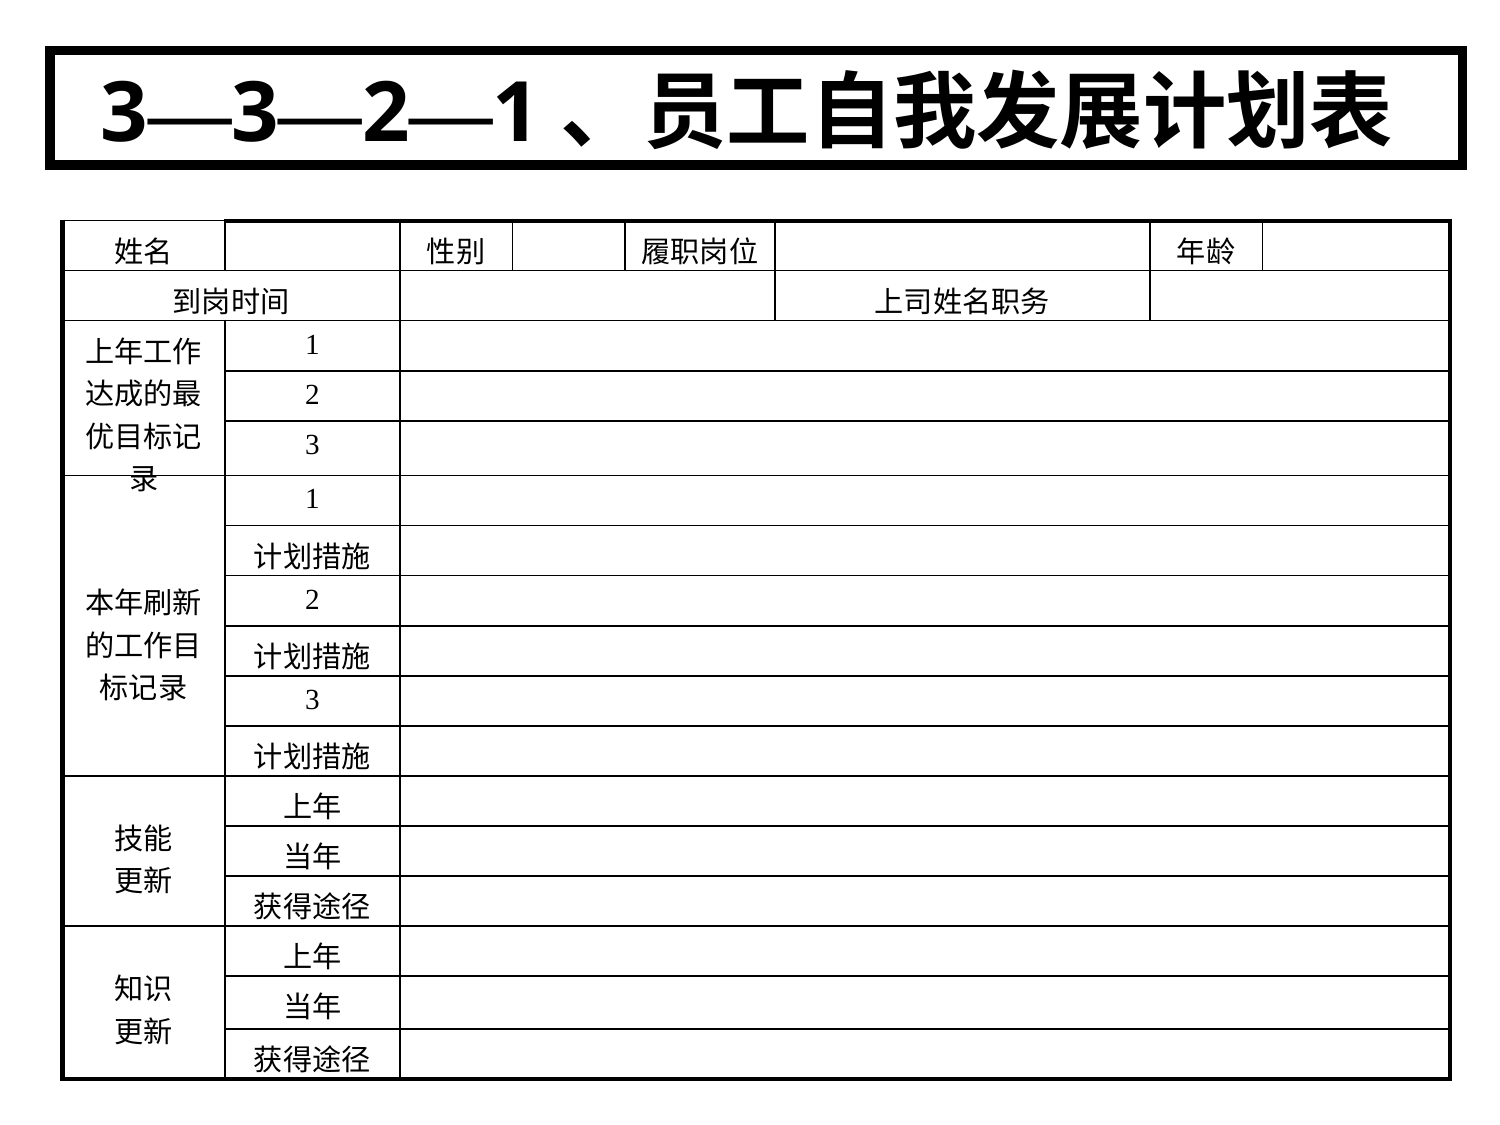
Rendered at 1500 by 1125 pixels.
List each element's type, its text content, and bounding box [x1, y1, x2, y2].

table_cell [401, 827, 1448, 875]
table_header 年龄 [1151, 223, 1262, 270]
table_header 性别 [401, 223, 512, 270]
table_cell 1 [226, 321, 399, 370]
table_cell [401, 627, 1448, 675]
table_cell 2 [226, 372, 399, 420]
table_cell 上司姓名职务 [776, 271, 1149, 320]
table_cell [1151, 271, 1448, 320]
text_box 3—3—2—1、员工自我发展计划表 [49, 50, 1463, 166]
table_cell [401, 677, 1448, 725]
table_cell 计划措施 [226, 526, 399, 575]
table_header [513, 223, 624, 270]
table_cell 到岗时间 [65, 271, 399, 320]
table_cell [401, 476, 1448, 525]
table_header 姓名 [65, 221, 224, 270]
table_cell [401, 977, 1448, 1028]
table_header [1263, 223, 1448, 270]
table_cell 获得途径 [226, 877, 399, 925]
table_cell [401, 727, 1448, 775]
table_header 履职岗位 [626, 223, 774, 270]
table_cell [401, 321, 1448, 370]
table_cell 上年 [226, 777, 399, 825]
table_cell 计划措施 [226, 627, 399, 675]
table_cell [401, 877, 1448, 925]
table_cell [401, 1030, 1448, 1077]
table_header [776, 223, 1149, 270]
table_cell 技能 更新 [65, 777, 224, 925]
table_cell 当年 [226, 827, 399, 875]
table_cell 1 [226, 476, 399, 525]
table_cell 2 [226, 576, 399, 625]
table_cell [401, 576, 1448, 625]
table_cell 本年刷新的工作目标记录 [65, 476, 224, 775]
table_cell 当年 [226, 977, 399, 1028]
table_cell [401, 777, 1448, 825]
table_header [226, 223, 399, 270]
table_cell [401, 422, 1448, 475]
table_cell 3 [226, 422, 399, 475]
table_cell [401, 271, 774, 320]
table_cell [401, 372, 1448, 420]
table_cell [401, 927, 1448, 975]
table_cell 3 [226, 677, 399, 725]
table_cell 计划措施 [226, 727, 399, 775]
table_cell [401, 526, 1448, 575]
table_cell 上年工作达成的最优目标记录 [65, 321, 224, 475]
table_cell 获得途径 [226, 1030, 399, 1077]
table_cell 上年 [226, 927, 399, 975]
table_cell 知识 更新 [65, 927, 224, 1077]
